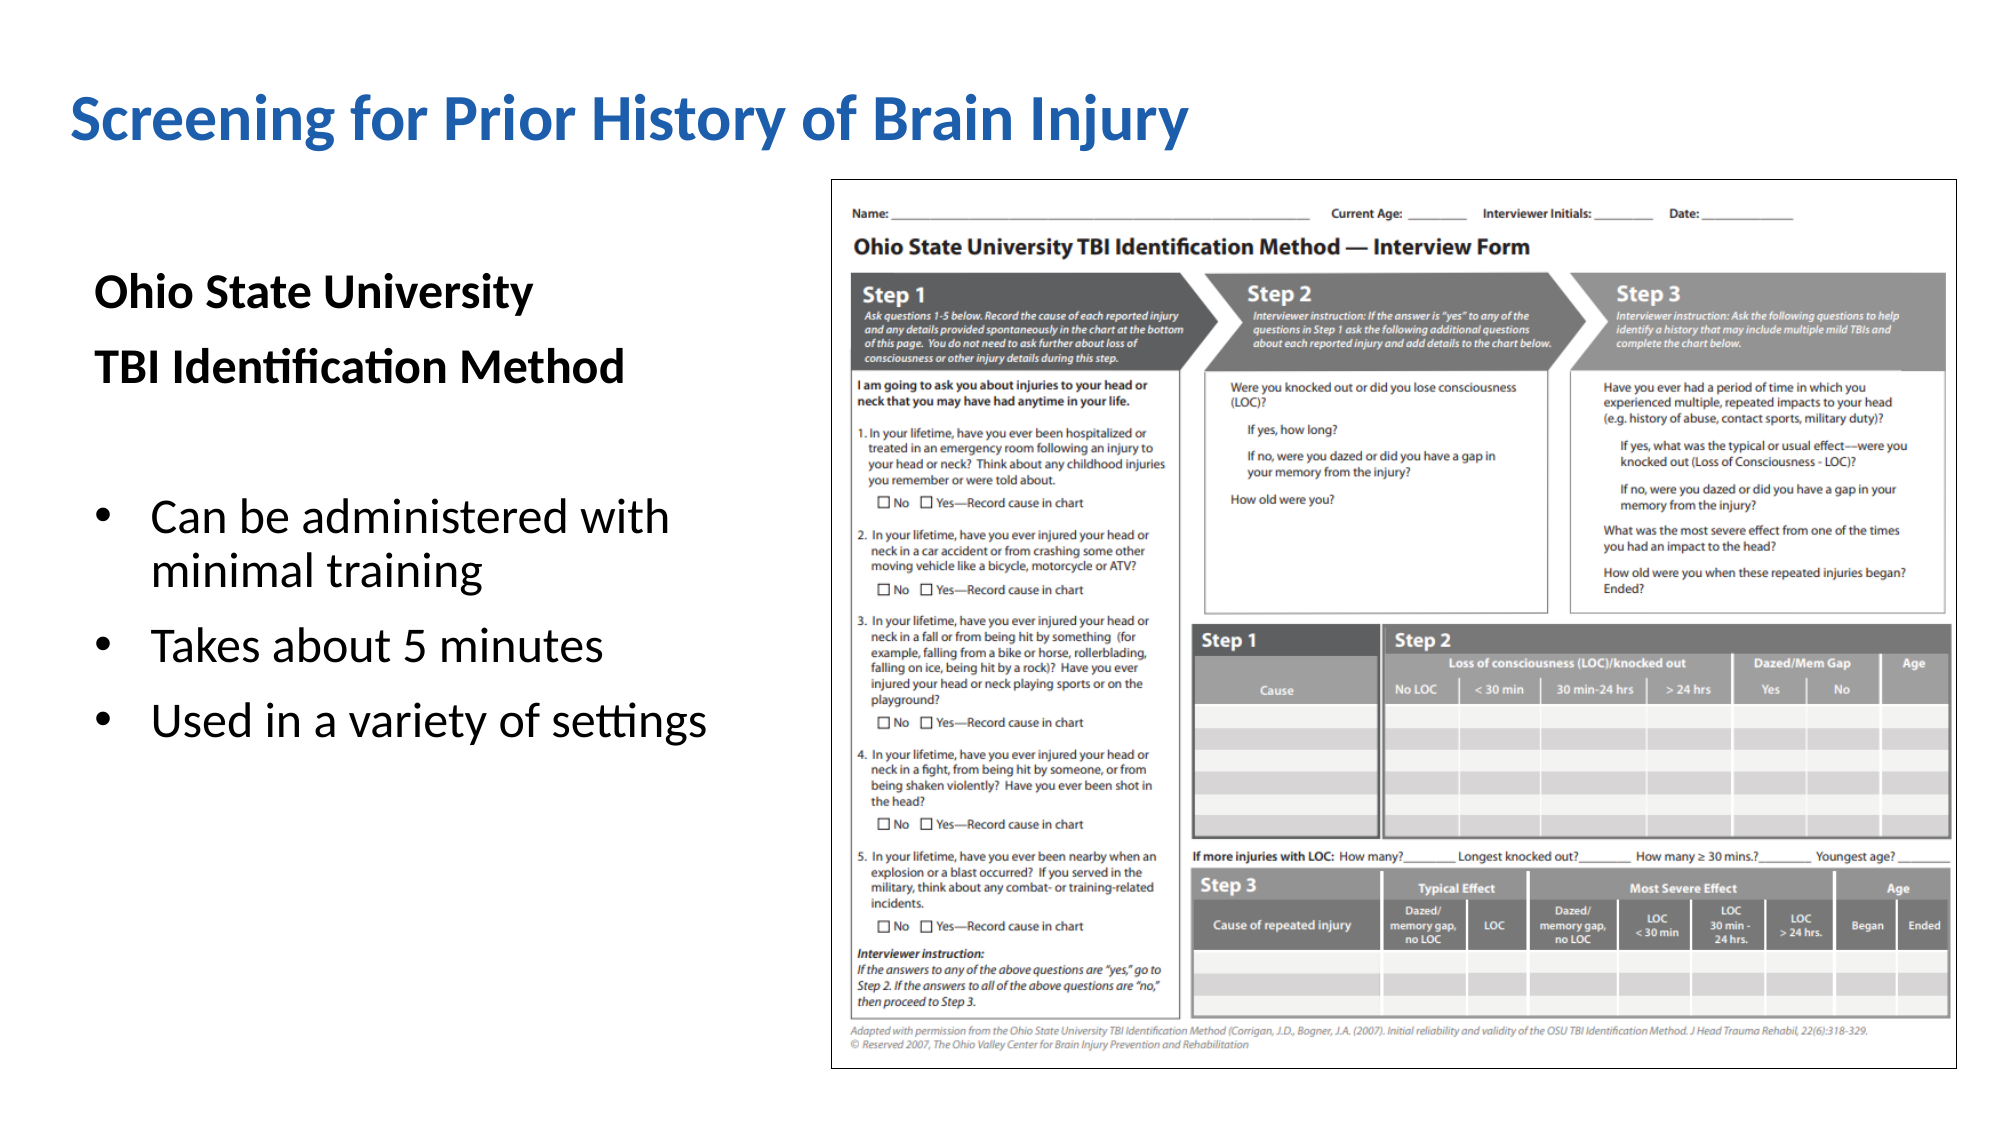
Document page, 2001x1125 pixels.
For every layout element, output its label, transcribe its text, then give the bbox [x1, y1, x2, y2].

list Ohio State University TBI Identification Method Can be administered with minimal training Takes about 5 minutes Used in a variety of settings [41, 258, 791, 884]
picture [831, 179, 1958, 1069]
title Screening for Prior History of Brain Injury [55, 32, 1440, 162]
